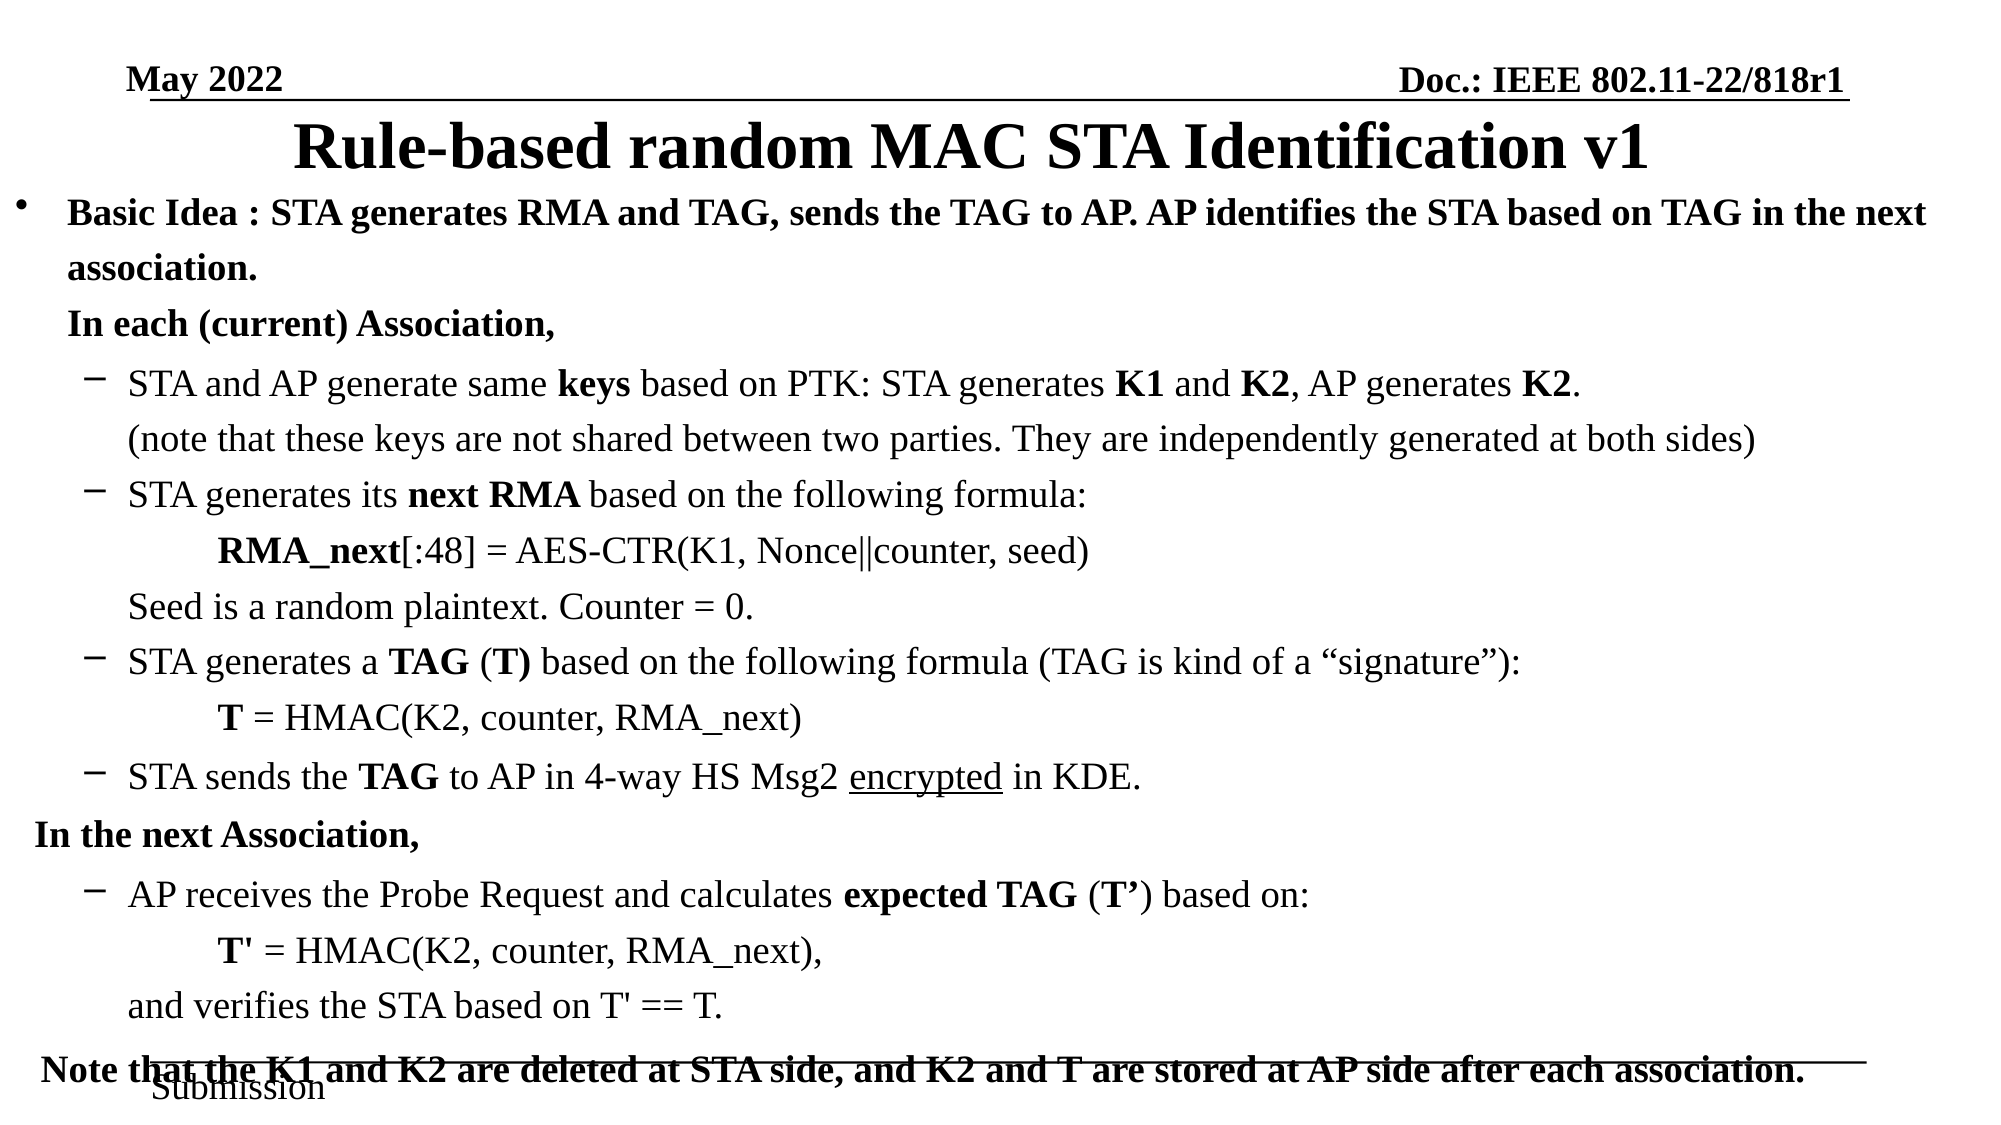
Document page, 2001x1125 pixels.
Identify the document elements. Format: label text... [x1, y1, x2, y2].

title Rule-based random MAC STA Identification v1 [110, 69, 1836, 169]
list Basic Idea : STA generates RMA and TAG, sends the TAG to AP. AP identifies the STA based on TAG in the next association. In each (current) Association, STA and AP generate same keys based on PTK: STA generates K1 and K2, AP generates K2. (note that these keys are not shared between two parties. They are independently generated at both sides) STA generates its next RMA based on the following formula: RMA_next[:48] = AES-CTR(K1, Nonce||counter, seed) Seed is a random plaintext. Counter = 0. STA generates a TAG (T) based on the following formula (TAG is kind of a “signature”): T = HMAC(K2, counter, RMA_next) STA sends the TAG to AP in 4-way HS Msg2 encrypted in KDE. In the next Association, AP receives the Probe Request and calculates expected TAG (T’) based on: T' = HMAC(K2, counter, RMA_next), and verifies the STA based on T' == T. Note that the K1 and K2 are deleted at STA side, and K2 and T are stored at AP side after each association. [0, 169, 2000, 1125]
